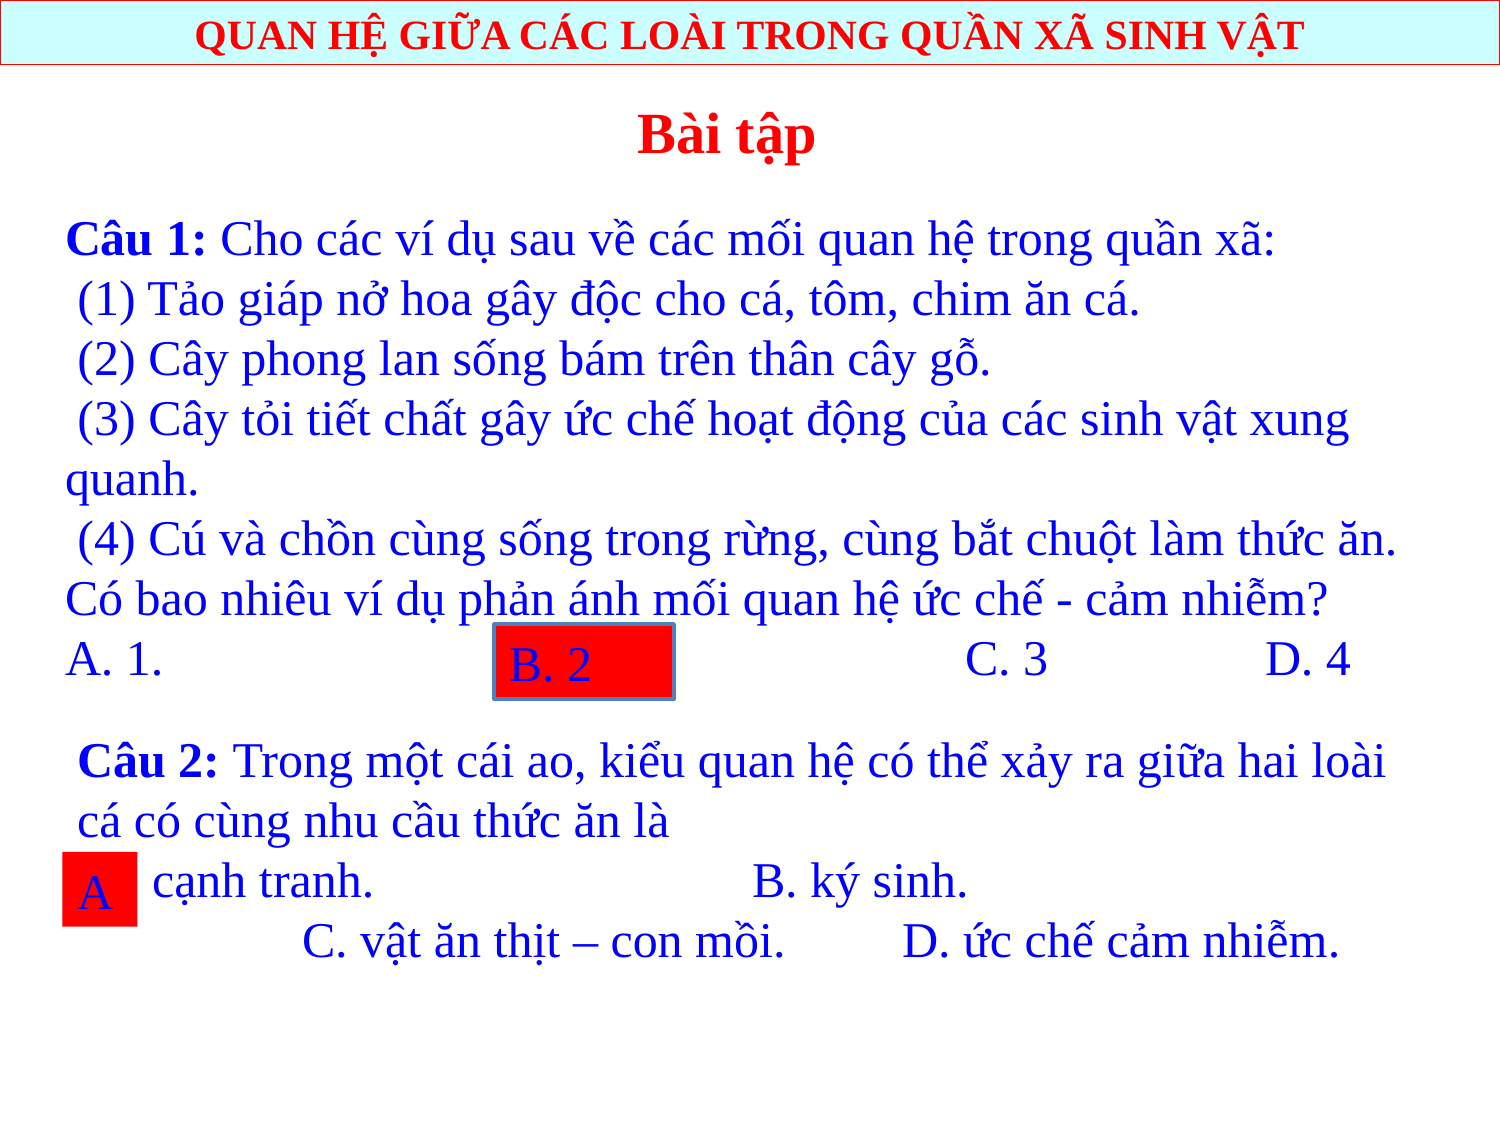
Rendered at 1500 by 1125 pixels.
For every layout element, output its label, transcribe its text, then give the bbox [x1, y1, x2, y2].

text_box B. 2 [492, 622, 676, 701]
text_box Bài tập [599, 87, 855, 173]
text_box QUAN HỆ GIỮA CÁC LOÀI TRONG QUẦN XÃ SINH VẬT [0, 0, 1500, 65]
text_box Câu 2: Trong một cái ao, kiểu quan hệ có thể xảy ra giữa hai loài cá có cùng nhu cầu thức ăn là cạnh tranh. B. ký sinh. C. vật ăn thịt – con mồi. D. ức chế cảm nhiễm. [62, 720, 1413, 975]
text_box Câu 1: Cho các ví dụ sau về các mối quan hệ trong quần xã: (1) Tảo giáp nở hoa gây độc cho cá, tôm, chim ăn cá. (2) Cây phong lan sống bám trên thân cây gỗ. (3) Cây tỏi tiết chất gây ức chế hoạt động của các sinh vật xung quanh. (4) Cú và chồn cùng sống trong rừng, cùng bắt chuột làm thức ăn. Có bao nhiêu ví dụ phản ánh mối quan hệ ức chế - cảm nhiễm? A. 1. B. 2 C. 3 D. 4 [49, 197, 1475, 693]
text_box A [62, 851, 138, 927]
